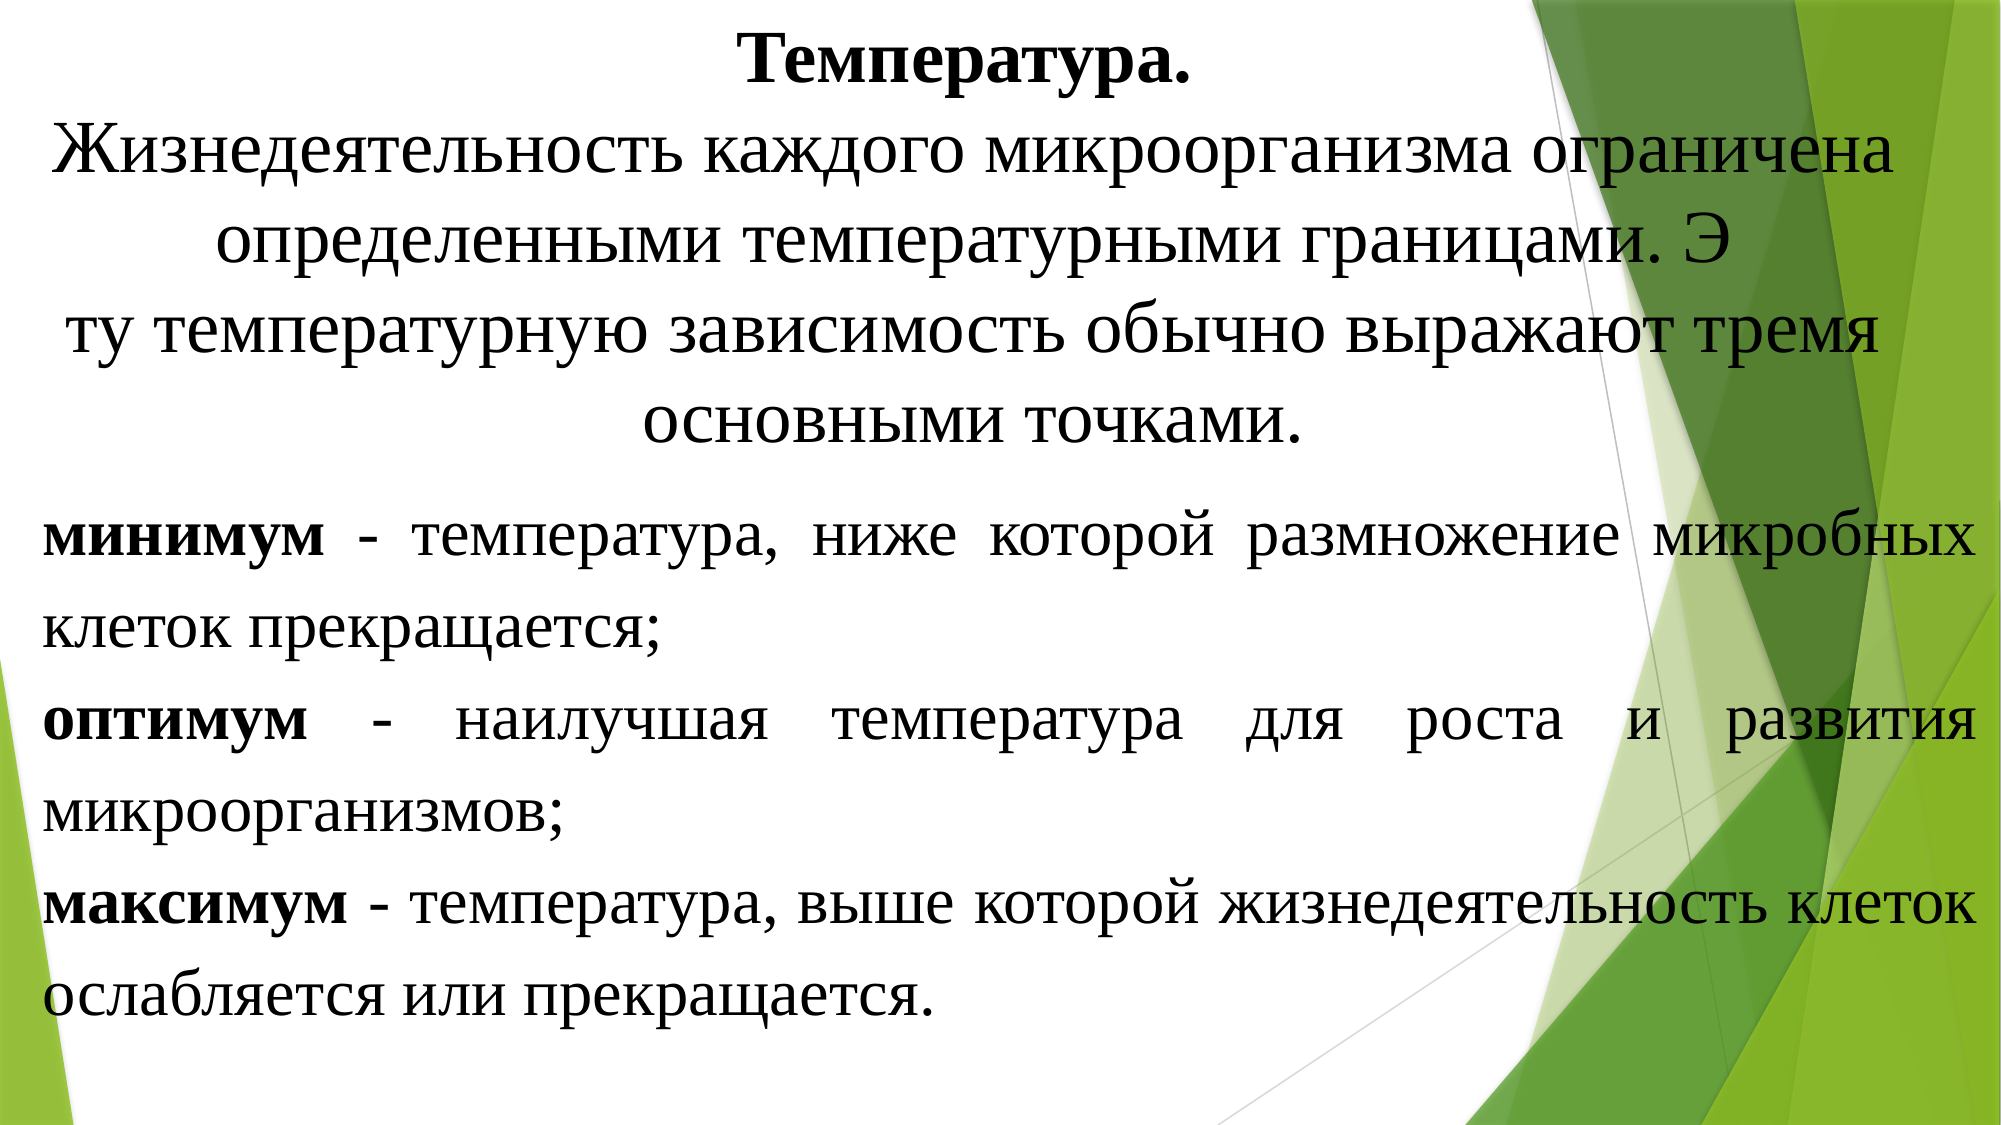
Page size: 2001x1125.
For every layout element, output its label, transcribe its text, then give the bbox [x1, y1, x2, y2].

text_box Температура. Жизнедеятельность каждого микроорга­низма ограничена определенными температурными грани­цами. Э ту температурную зависимость обычно выражают тремя основными точками. [0, 0, 1948, 465]
text_box минимум - температура, ниже которой размножение микробных клеток прекращается; оптимум - наилучшая температура для роста и развития микроорганизмов; максимум - температура, выше которой жизнедеятельность клеток ослабляется или прекращается. [27, 469, 1995, 1036]
